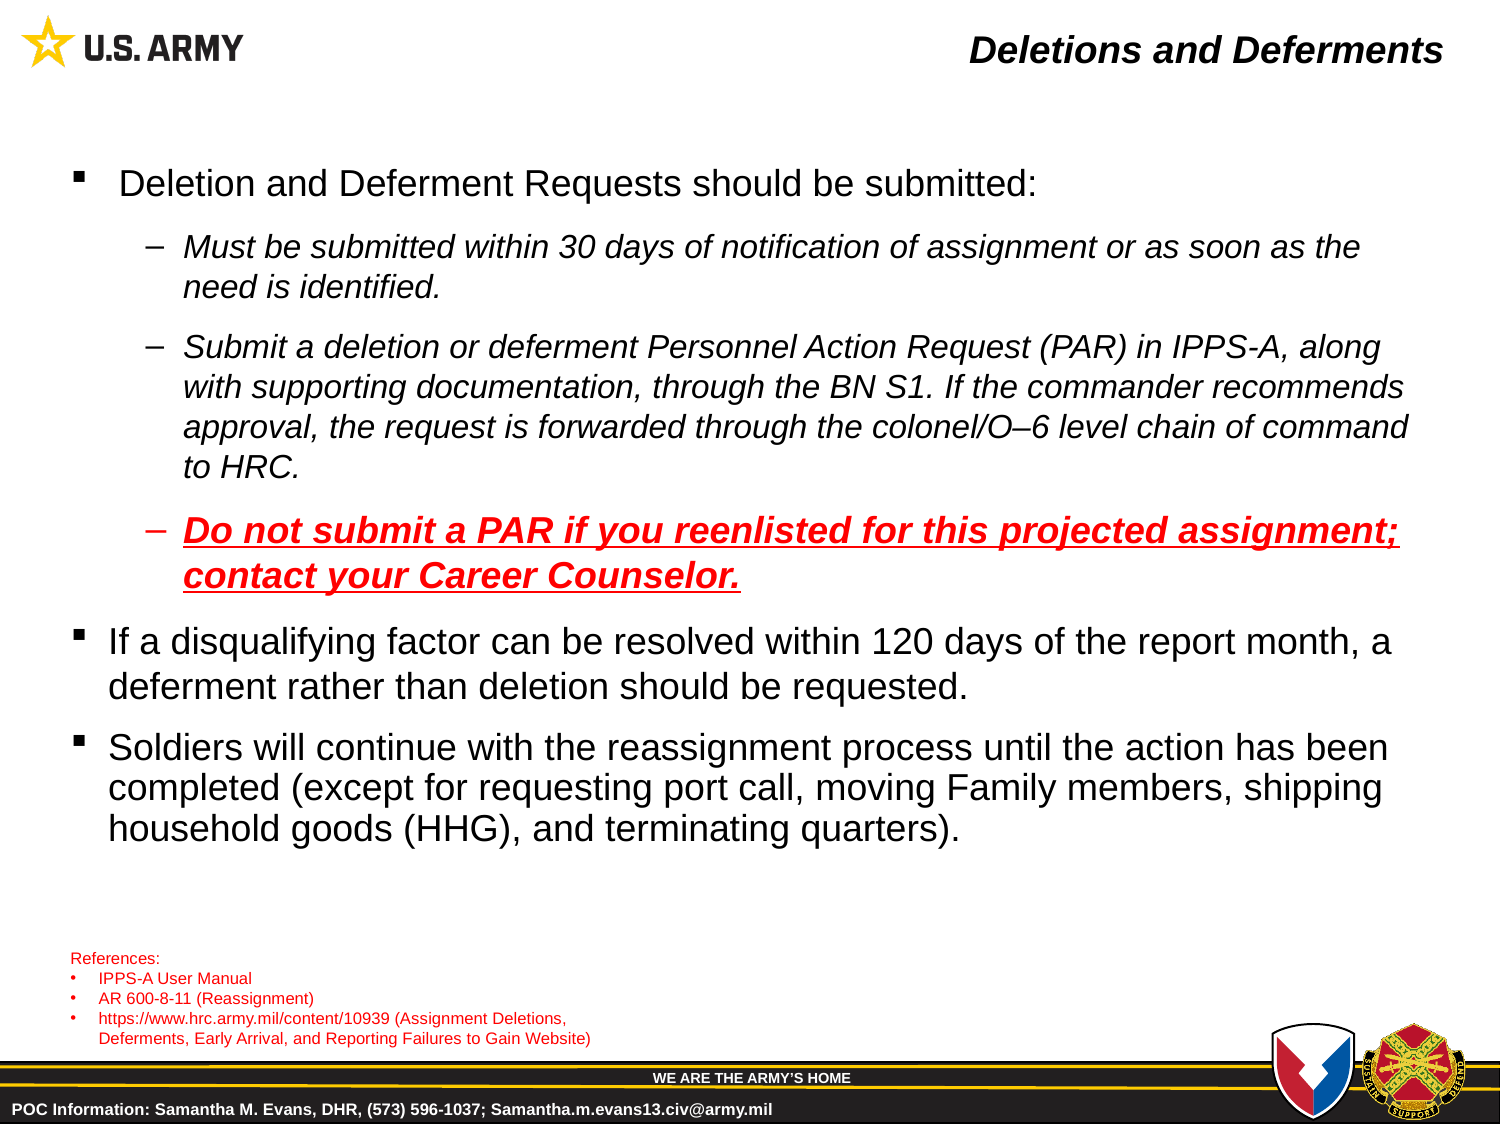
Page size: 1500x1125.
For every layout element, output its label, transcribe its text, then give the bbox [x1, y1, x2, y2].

title Deletions and Deferments [512, 22, 1460, 80]
picture [0, 0, 269, 93]
list Deletion and Deferment Requests should be submitted: Must be submitted within 30 days of notification of assignment or as soon as the need is identified. Submit a deletion or deferment Personnel Action Request (PAR) in IPPS-A, along with supporting documentation, through the BN S1. If the commander recommends approval, the request is forwarded through the colonel/O–6 level chain of command to HRC. Do not submit a PAR if you reenlisted for this projected assignment; contact your Career Counselor. If a disqualifying factor can be resolved within 120 days of the report month, a deferment rather than deletion should be requested. Soldiers will continue with the reassignment process until the action has been completed (except for requesting port call, moving Family members, shipping household goods (HHG), and terminating quarters). [55, 151, 1460, 1074]
picture [1361, 1022, 1466, 1121]
text_box References: IPPS-A User Manual AR 600-8-11 (Reassignment) https://www.hrc.army.mil/content/10939 (Assignment Deletions, Deferments, Early Arrival, and Reporting Failures to Gain Website) [55, 940, 617, 1055]
